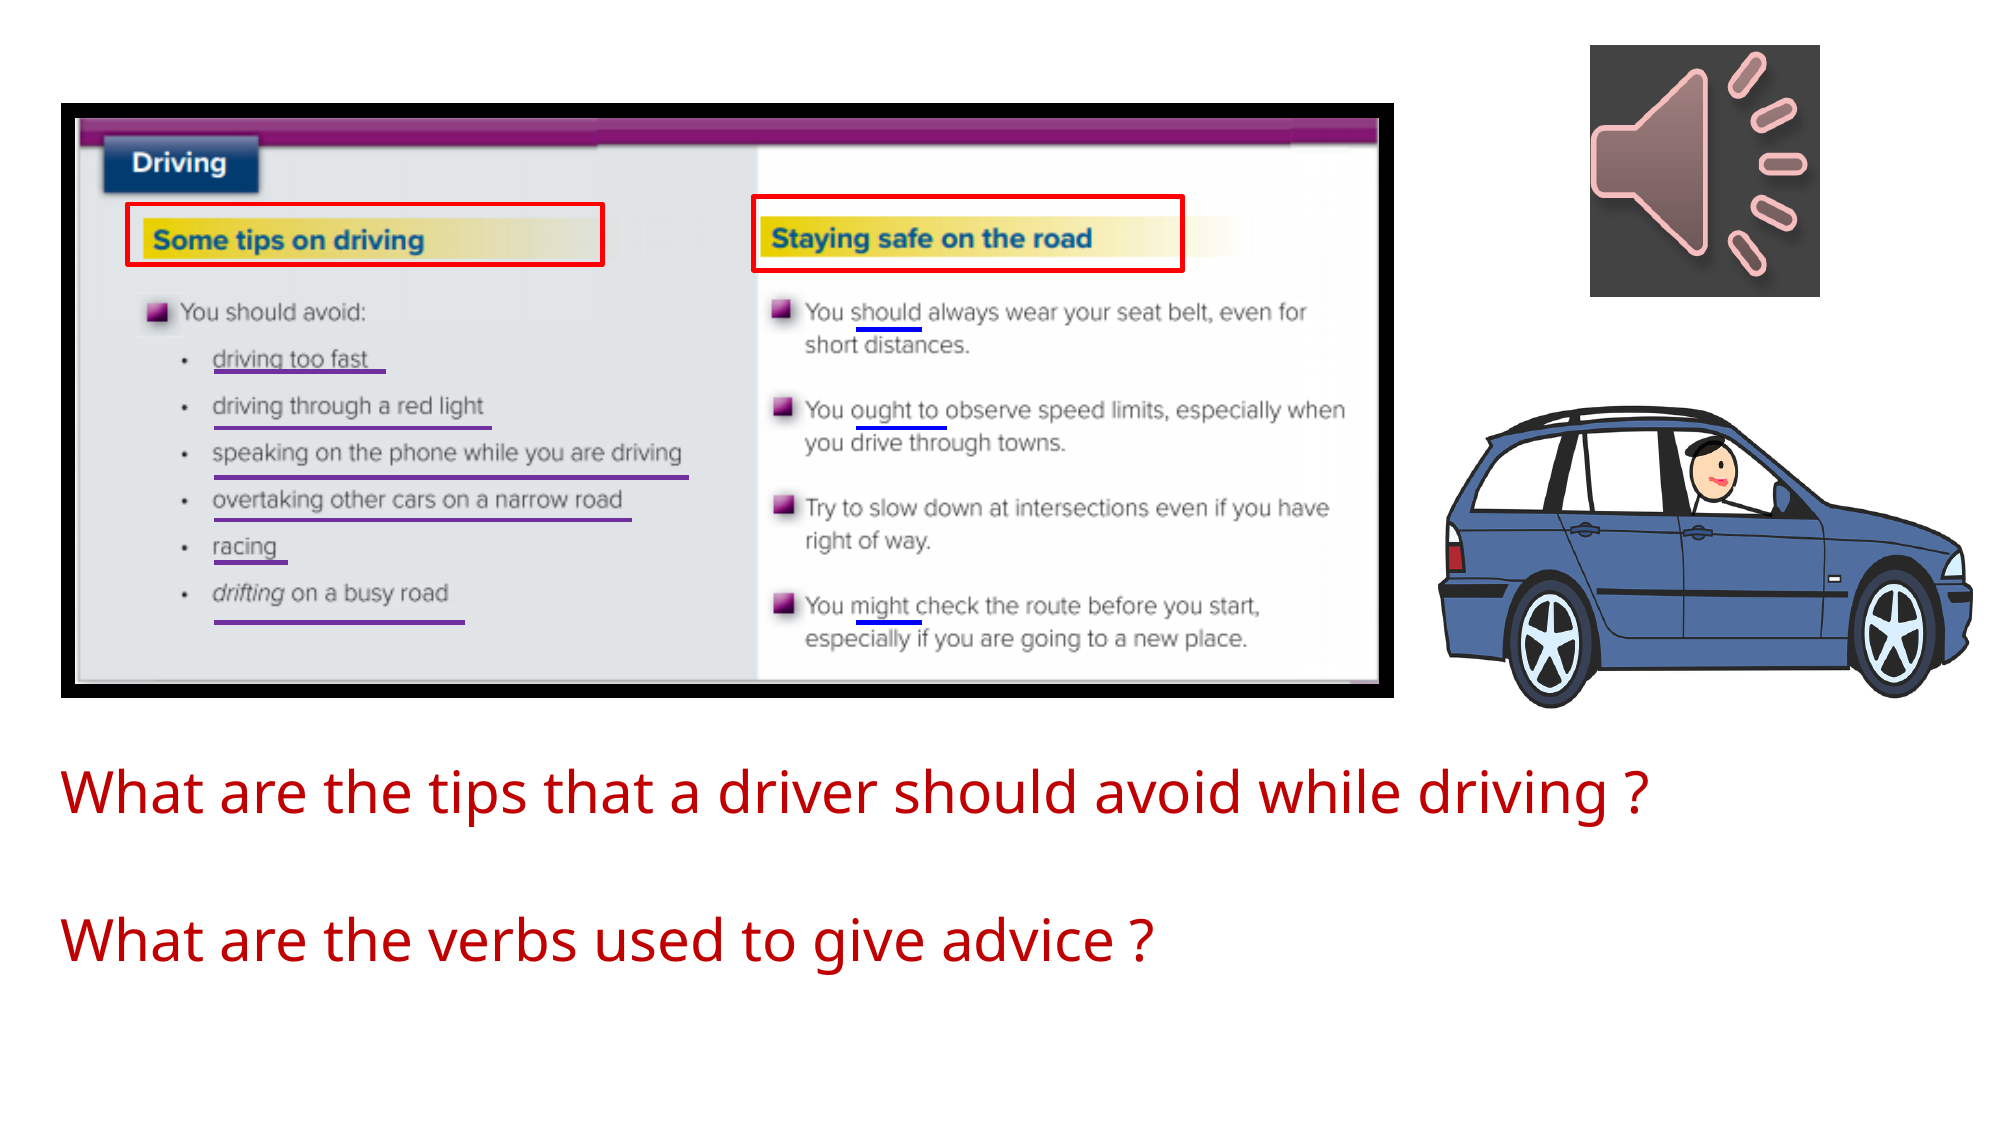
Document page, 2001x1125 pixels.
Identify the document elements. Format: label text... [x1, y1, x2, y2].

picture [1589, 44, 1821, 298]
text_box What are the verbs used to give advice ? [45, 895, 1332, 981]
picture [1438, 385, 1973, 729]
text_box What are the tips that a driver should avoid while driving ? [45, 748, 1761, 833]
picture [75, 118, 1380, 684]
